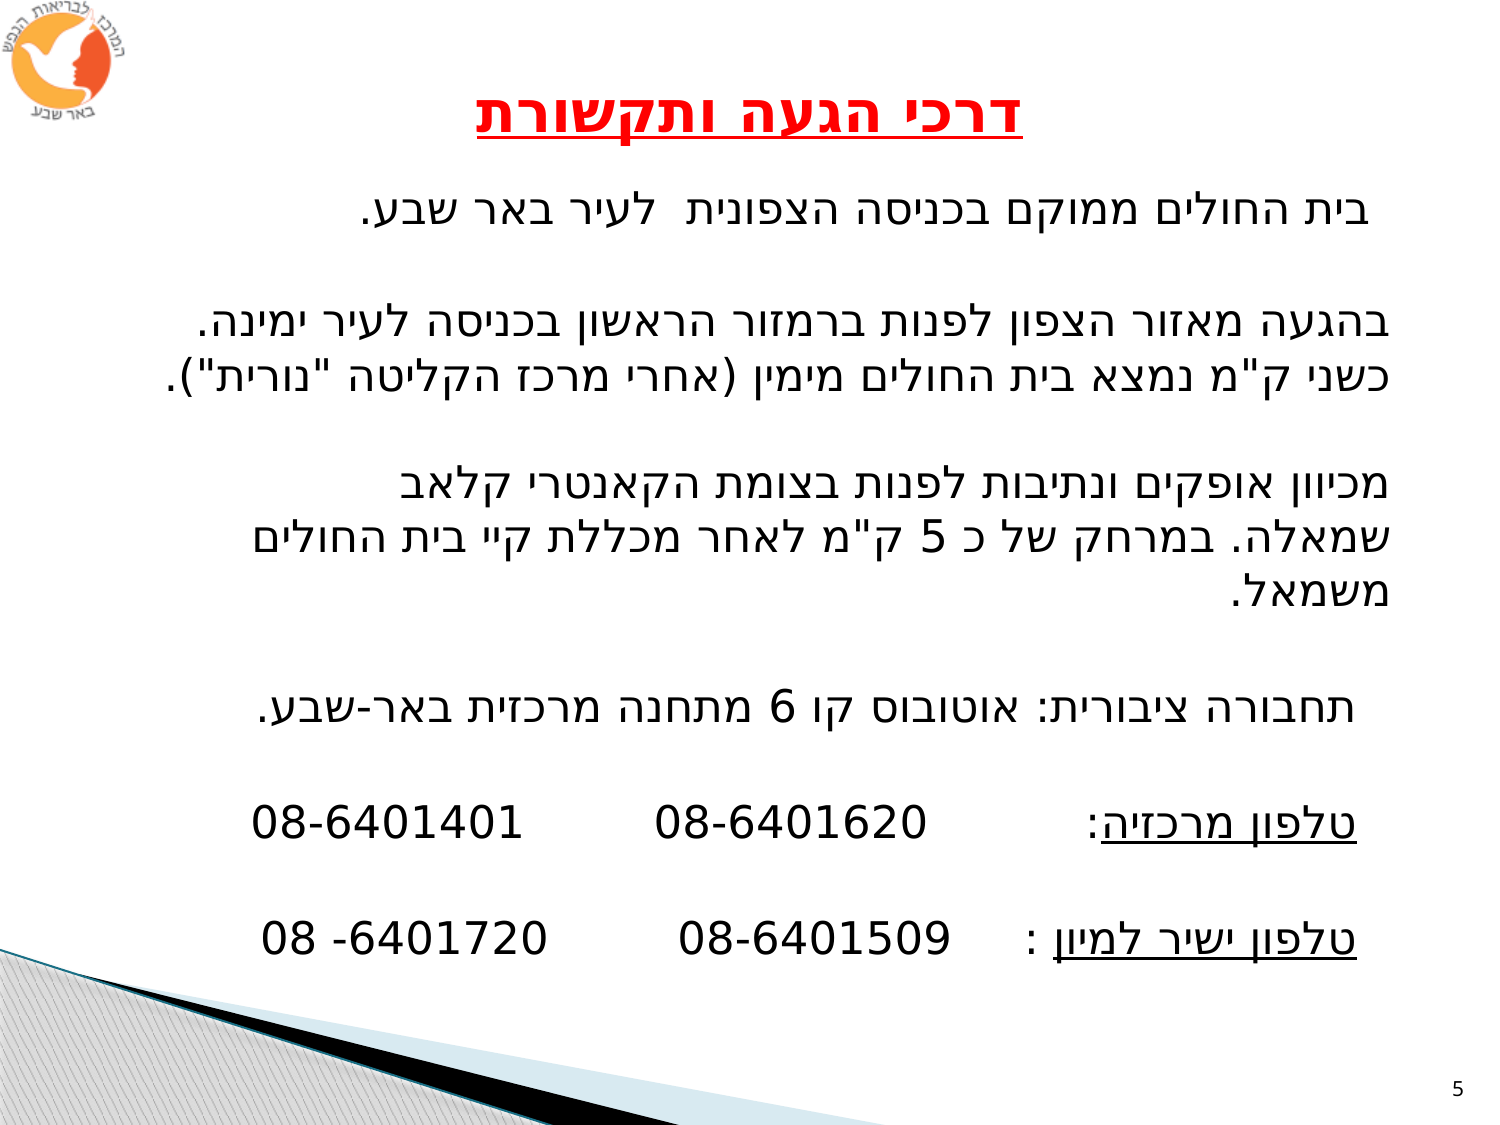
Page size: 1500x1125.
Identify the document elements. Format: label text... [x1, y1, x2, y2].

list בית החולים ממוקם בכניסה הצפונית לעיר באר שבע. בהגעה מאזור הצפון לפנות ברמזור הראשון בכניסה לעיר ימינה. כשני ק"מ נמצא בית החולים מימין (אחרי מרכז הקליטה "נורית"). מכיוון אופקים ונתיבות לפנות בצומת הקאנטרי קלאב שמאלה. במרחק של כ 5 ק"מ לאחר מכללת קיי בית החולים משמאל. תחבורה ציבורית: אוטובוס קו 6 מתחנה מרכזית באר-שבע. טלפון מרכזיה: 08-6401620 08-6401401 טלפון ישיר למיון : 08-6401509 6401720- 08 [75, 172, 1459, 976]
picture [0, 0, 126, 122]
slide_number 5 [1411, 1035, 1479, 1112]
title דרכי הגעה ותקשורת [75, 45, 1425, 173]
